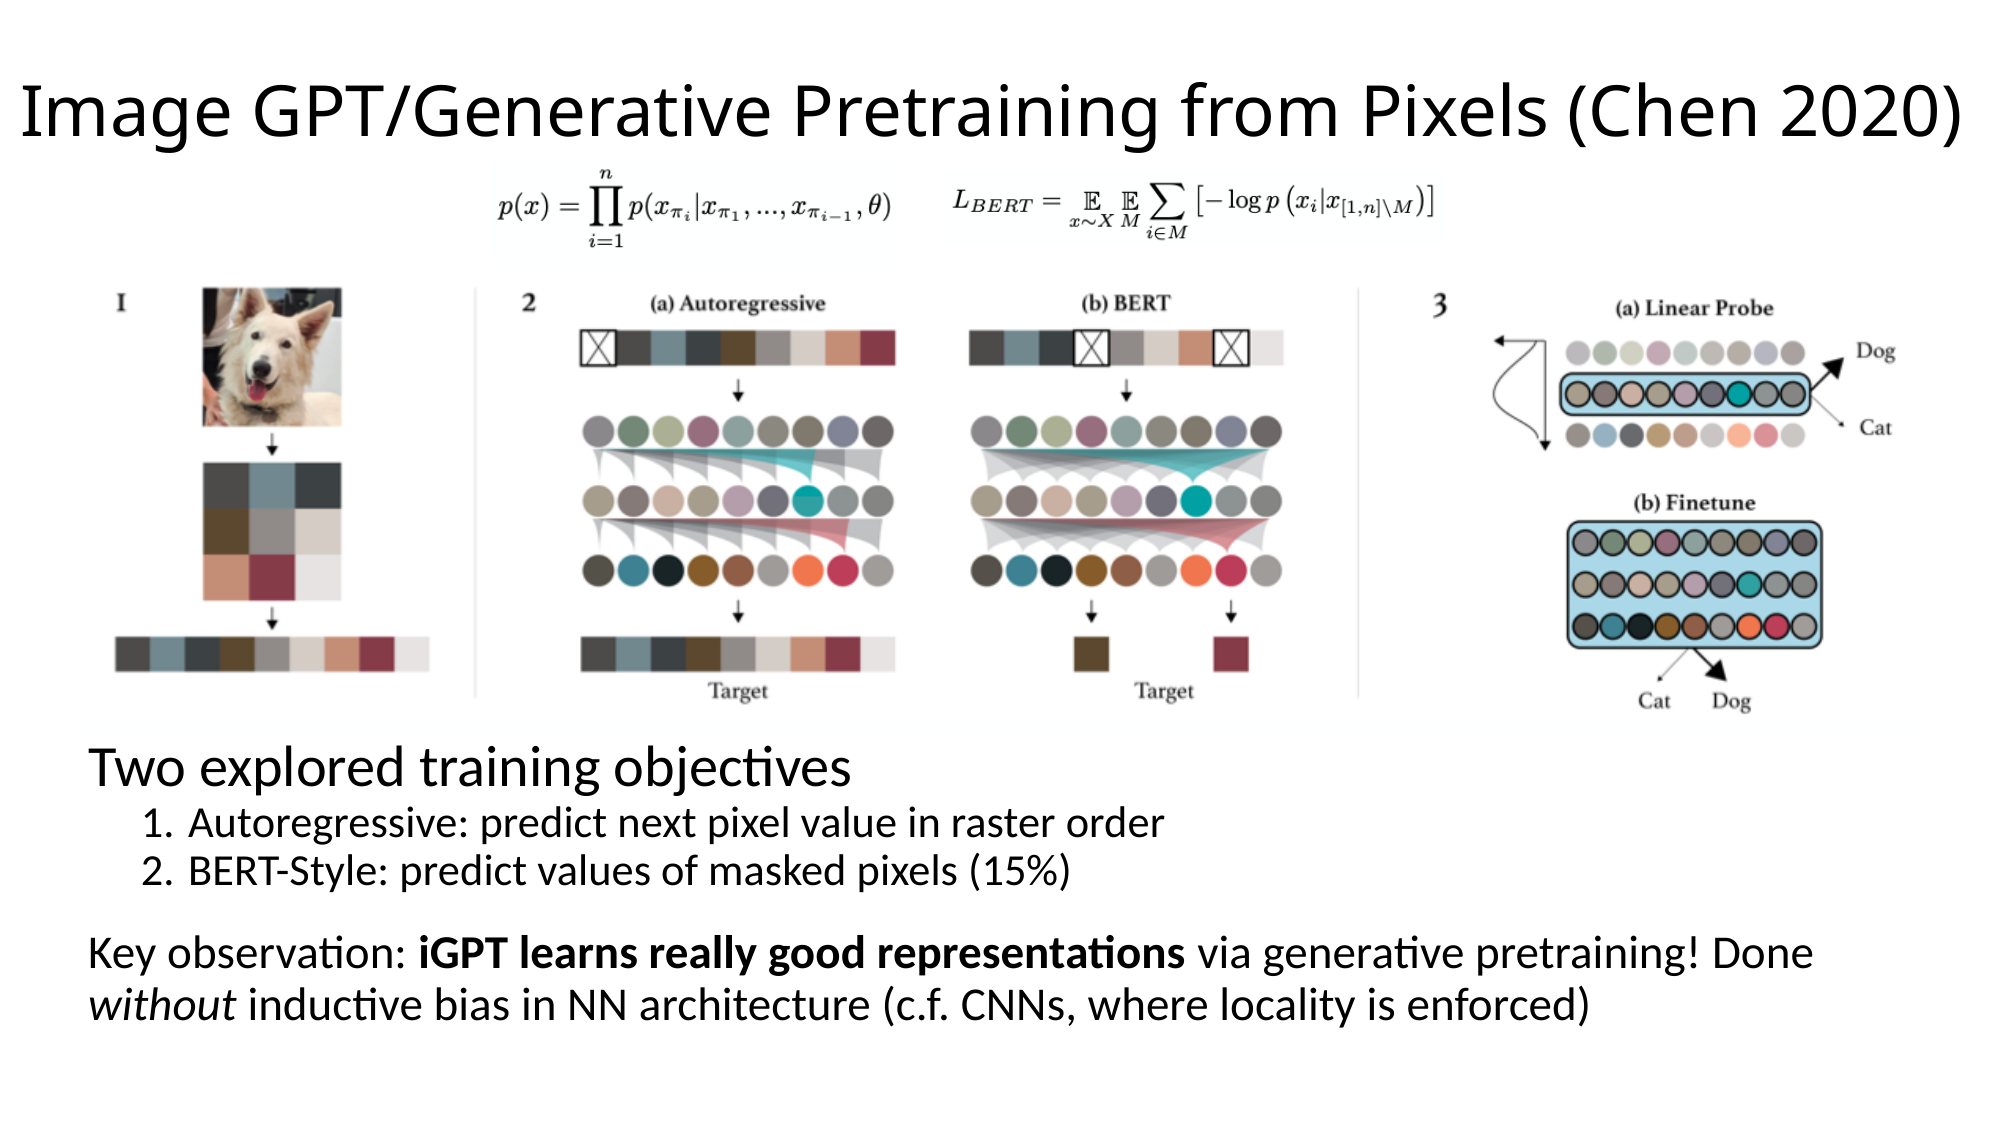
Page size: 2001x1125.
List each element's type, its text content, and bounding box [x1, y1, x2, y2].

list Two explored training objectives Autoregressive: predict next pixel value in raster order BERT-Style: predict values of masked pixels (15%) Key observation: iGPT learns really good representations via generative pretraining! Done without inductive bias in NN architecture (c.f. CNNs, where locality is enforced) [68, 715, 1925, 1086]
picture [489, 158, 900, 261]
title Image GPT/Generative Pretraining from Pixels (Chen 2020) [0, 55, 2000, 182]
picture [942, 169, 1447, 251]
picture [71, 265, 1921, 733]
